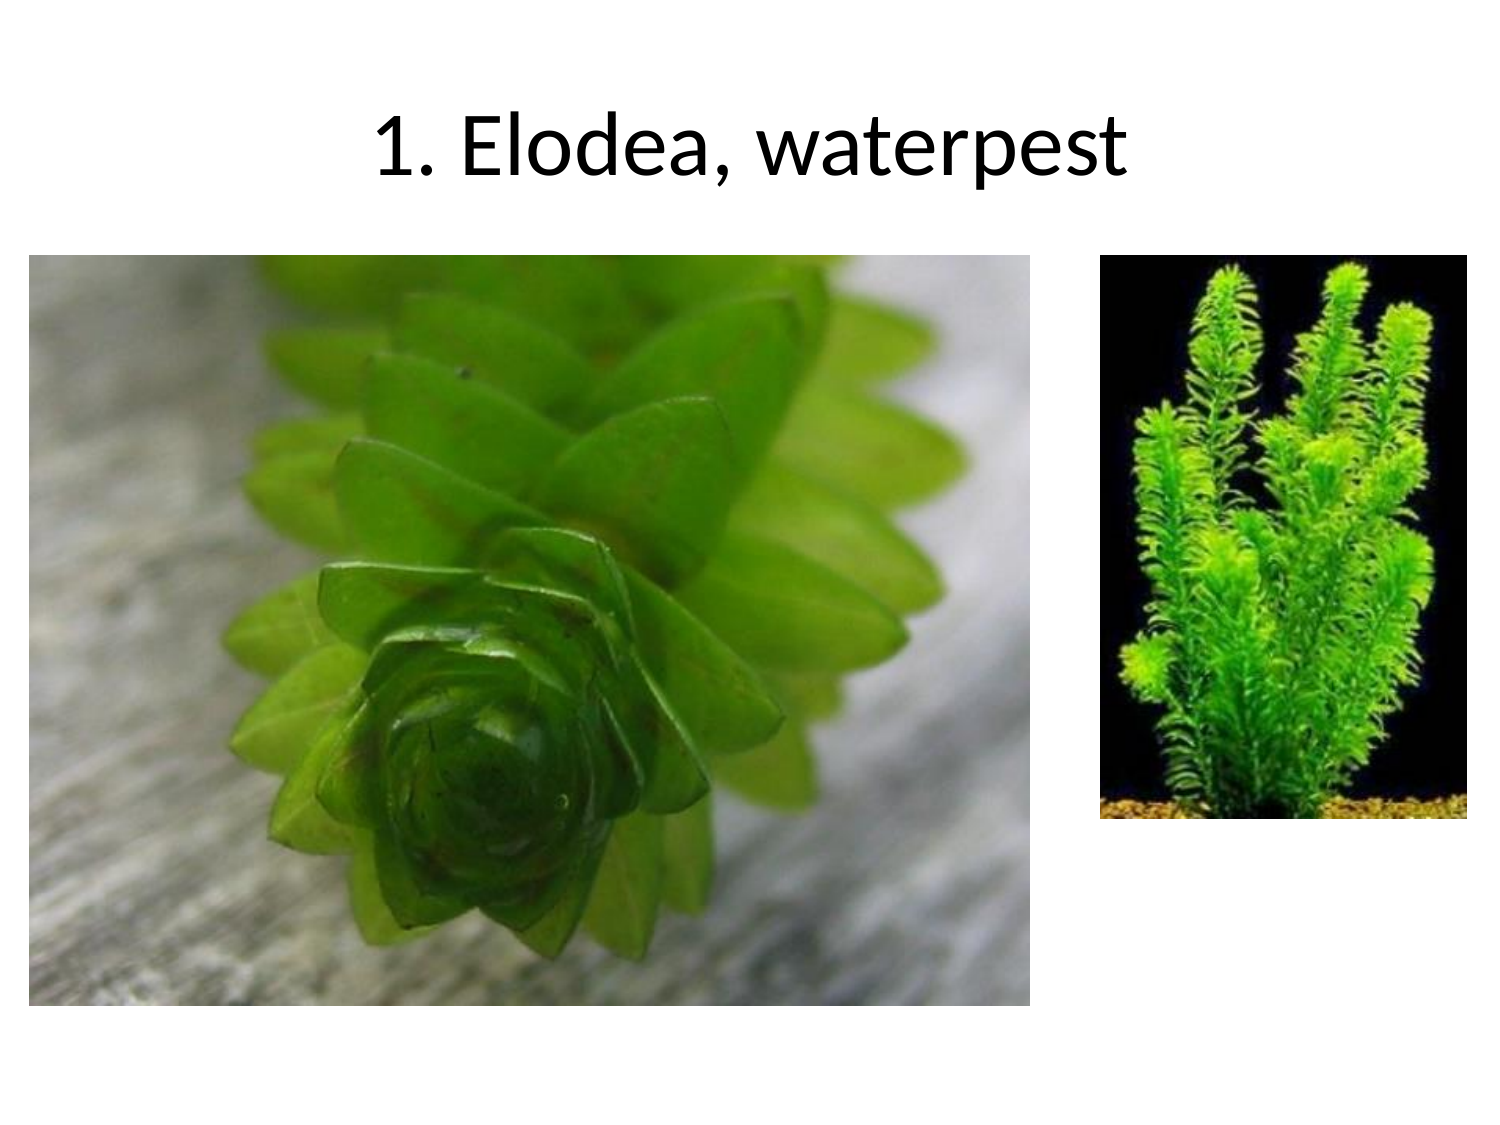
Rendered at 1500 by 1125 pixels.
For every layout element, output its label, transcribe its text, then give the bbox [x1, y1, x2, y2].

picture [29, 255, 1030, 1006]
title 1. Elodea, waterpest [75, 45, 1425, 233]
picture [1100, 255, 1467, 820]
